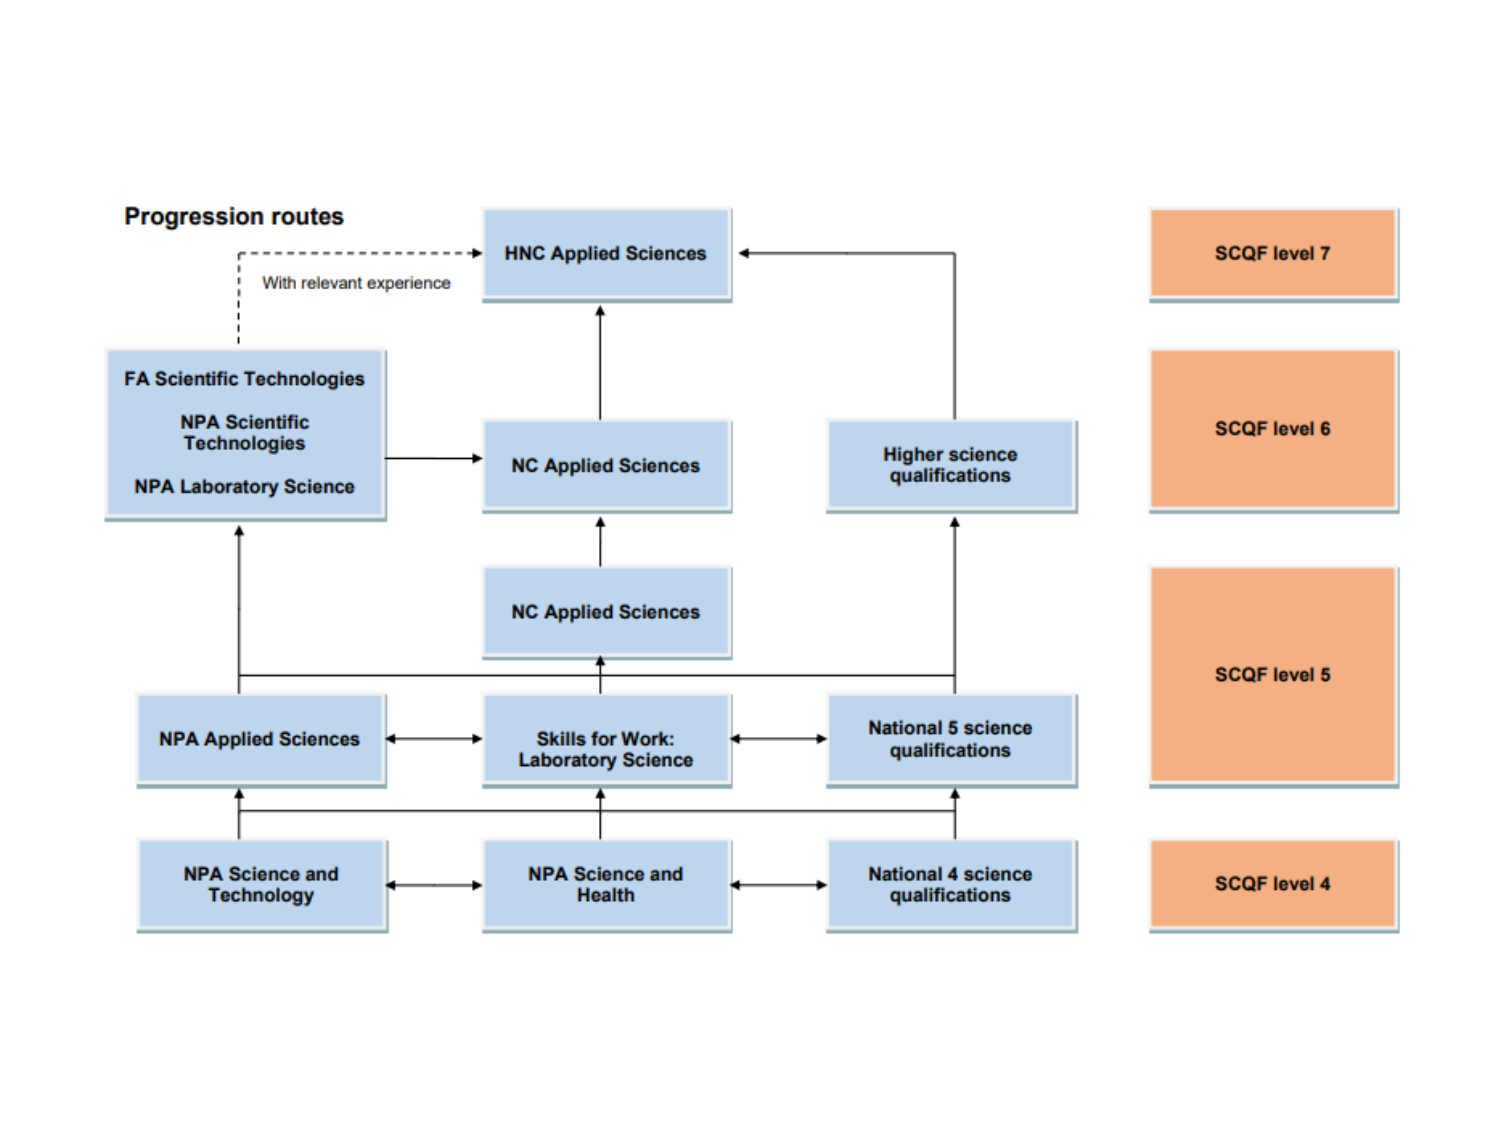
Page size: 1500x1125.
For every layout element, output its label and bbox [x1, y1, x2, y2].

picture [78, 146, 1422, 979]
